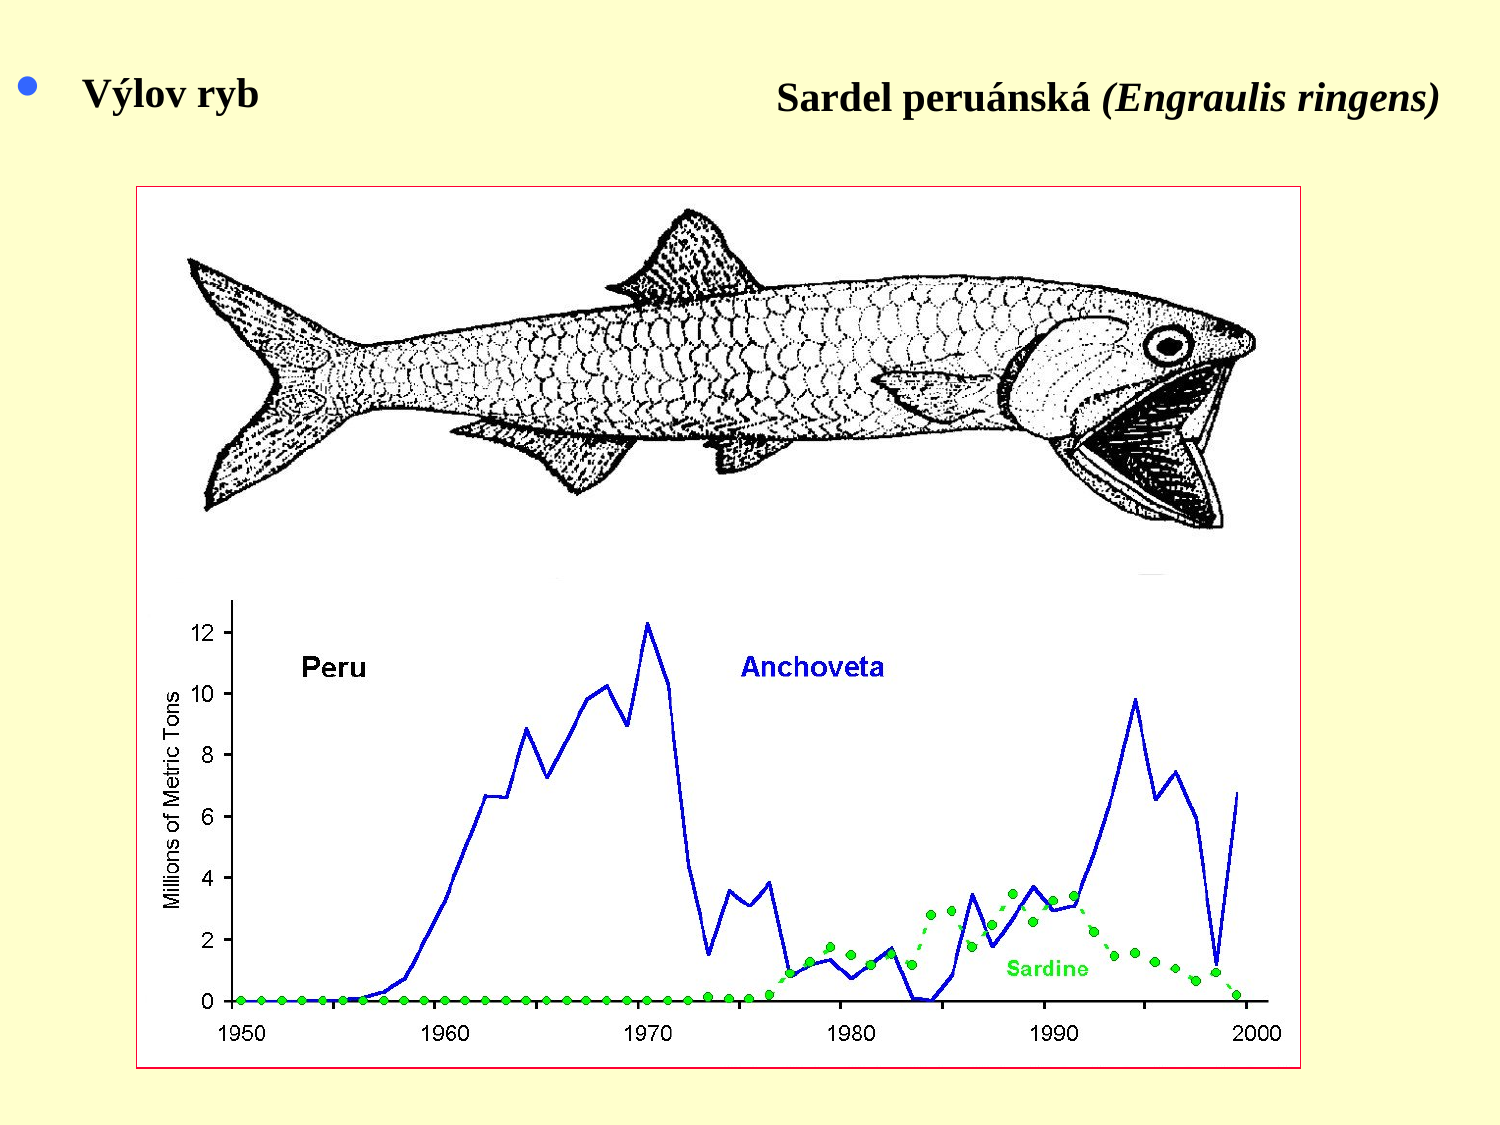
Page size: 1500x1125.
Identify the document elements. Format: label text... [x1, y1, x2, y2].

list Výlov ryb [0, 0, 1313, 825]
text_box Sardel peruánská (Engraulis ringens) [761, 62, 1457, 128]
picture [137, 187, 1301, 1068]
